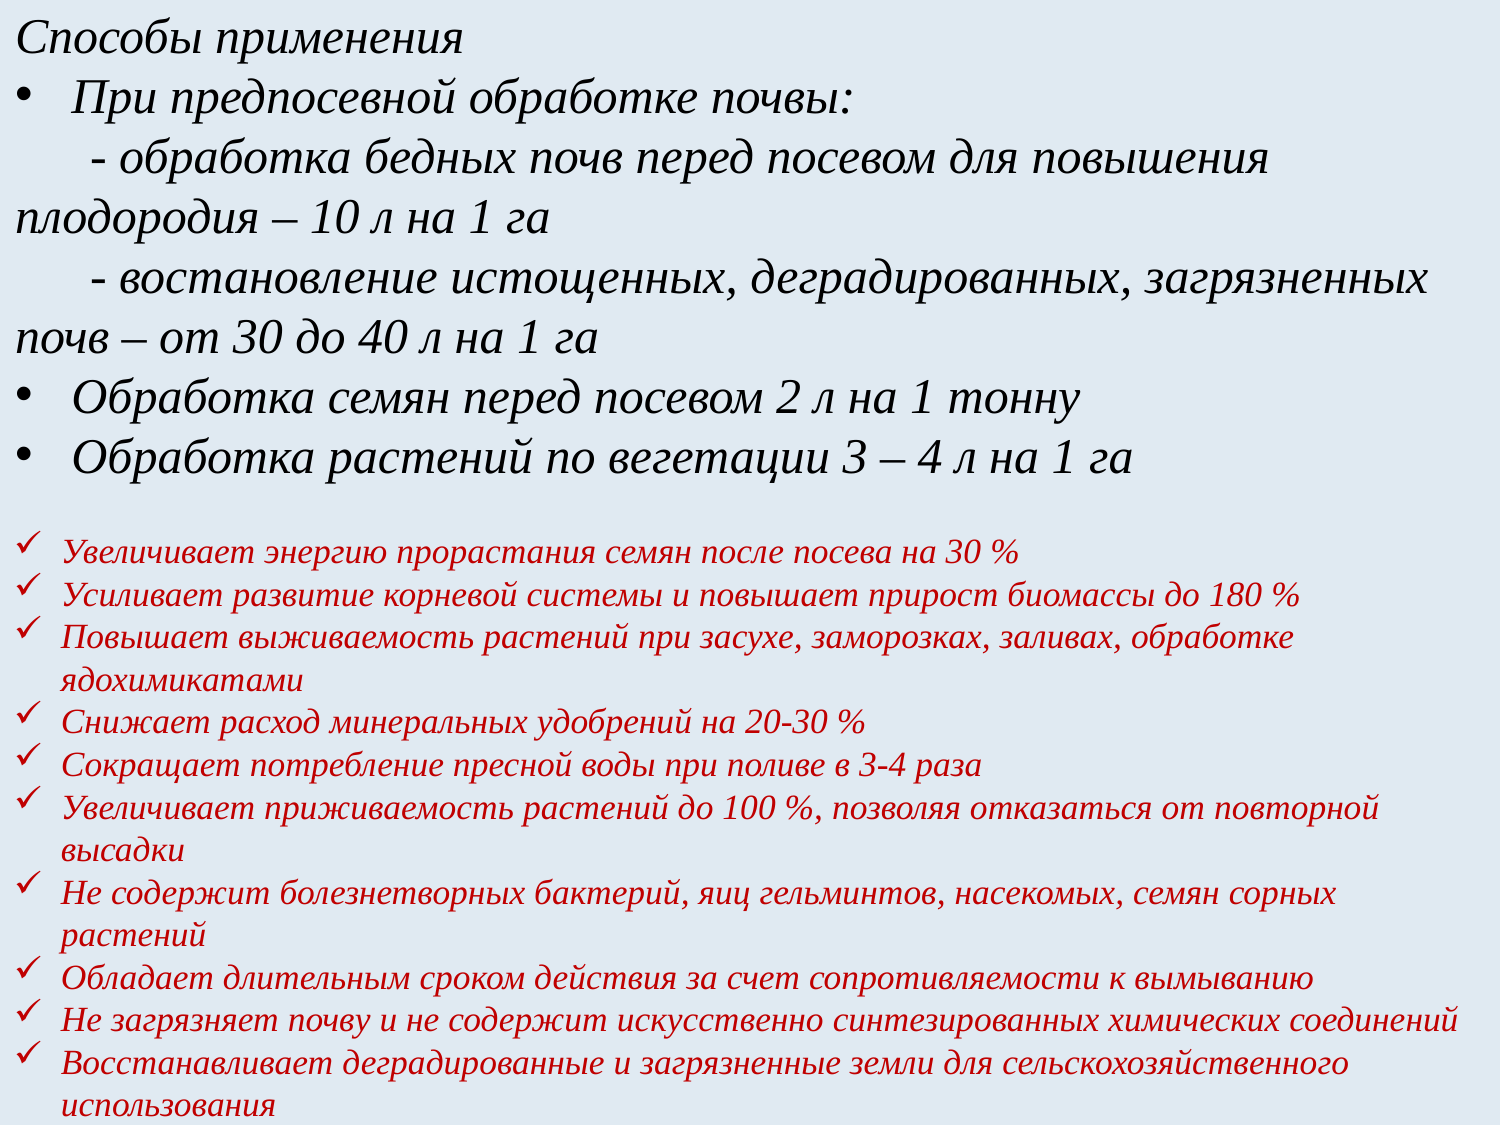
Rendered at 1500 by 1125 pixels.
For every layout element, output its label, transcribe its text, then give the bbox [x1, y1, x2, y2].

text_box Увеличивает энергию прорастания семян после посева на 30 % Усиливает развитие корневой системы и повышает прирост биомассы до 180 % Повышает выживаемость растений при засухе, заморозках, заливах, обработке ядохимикатами Снижает расход минеральных удобрений на 20-30 % Сокращает потребление пресной воды при поливе в 3-4 раза Увеличивает приживаемость растений до 100 %, позволяя отказаться от повторной высадки Не содержит болезнетворных бактерий, яиц гельминтов, насекомых, семян сорных растений Обладает длительным сроком действия за счет сопротивляемости к вымыванию Не загрязняет почву и не содержит искусственно синтезированных химических соединений Восстанавливает деградированные и загрязненные земли для сельскохозяйственного использования [0, 521, 1500, 1125]
list Способы применения При предпосевной обработке почвы: - обработка бедных почв перед посевом для повышения плодородия – 10 л на 1 га - востановление истощенных, деградированных, загрязненных почв – от 30 до 40 л на 1 га Обработка семян перед посевом 2 л на 1 тонну Обработка растений по вегетации 3 – 4 л на 1 га [0, 0, 1500, 521]
